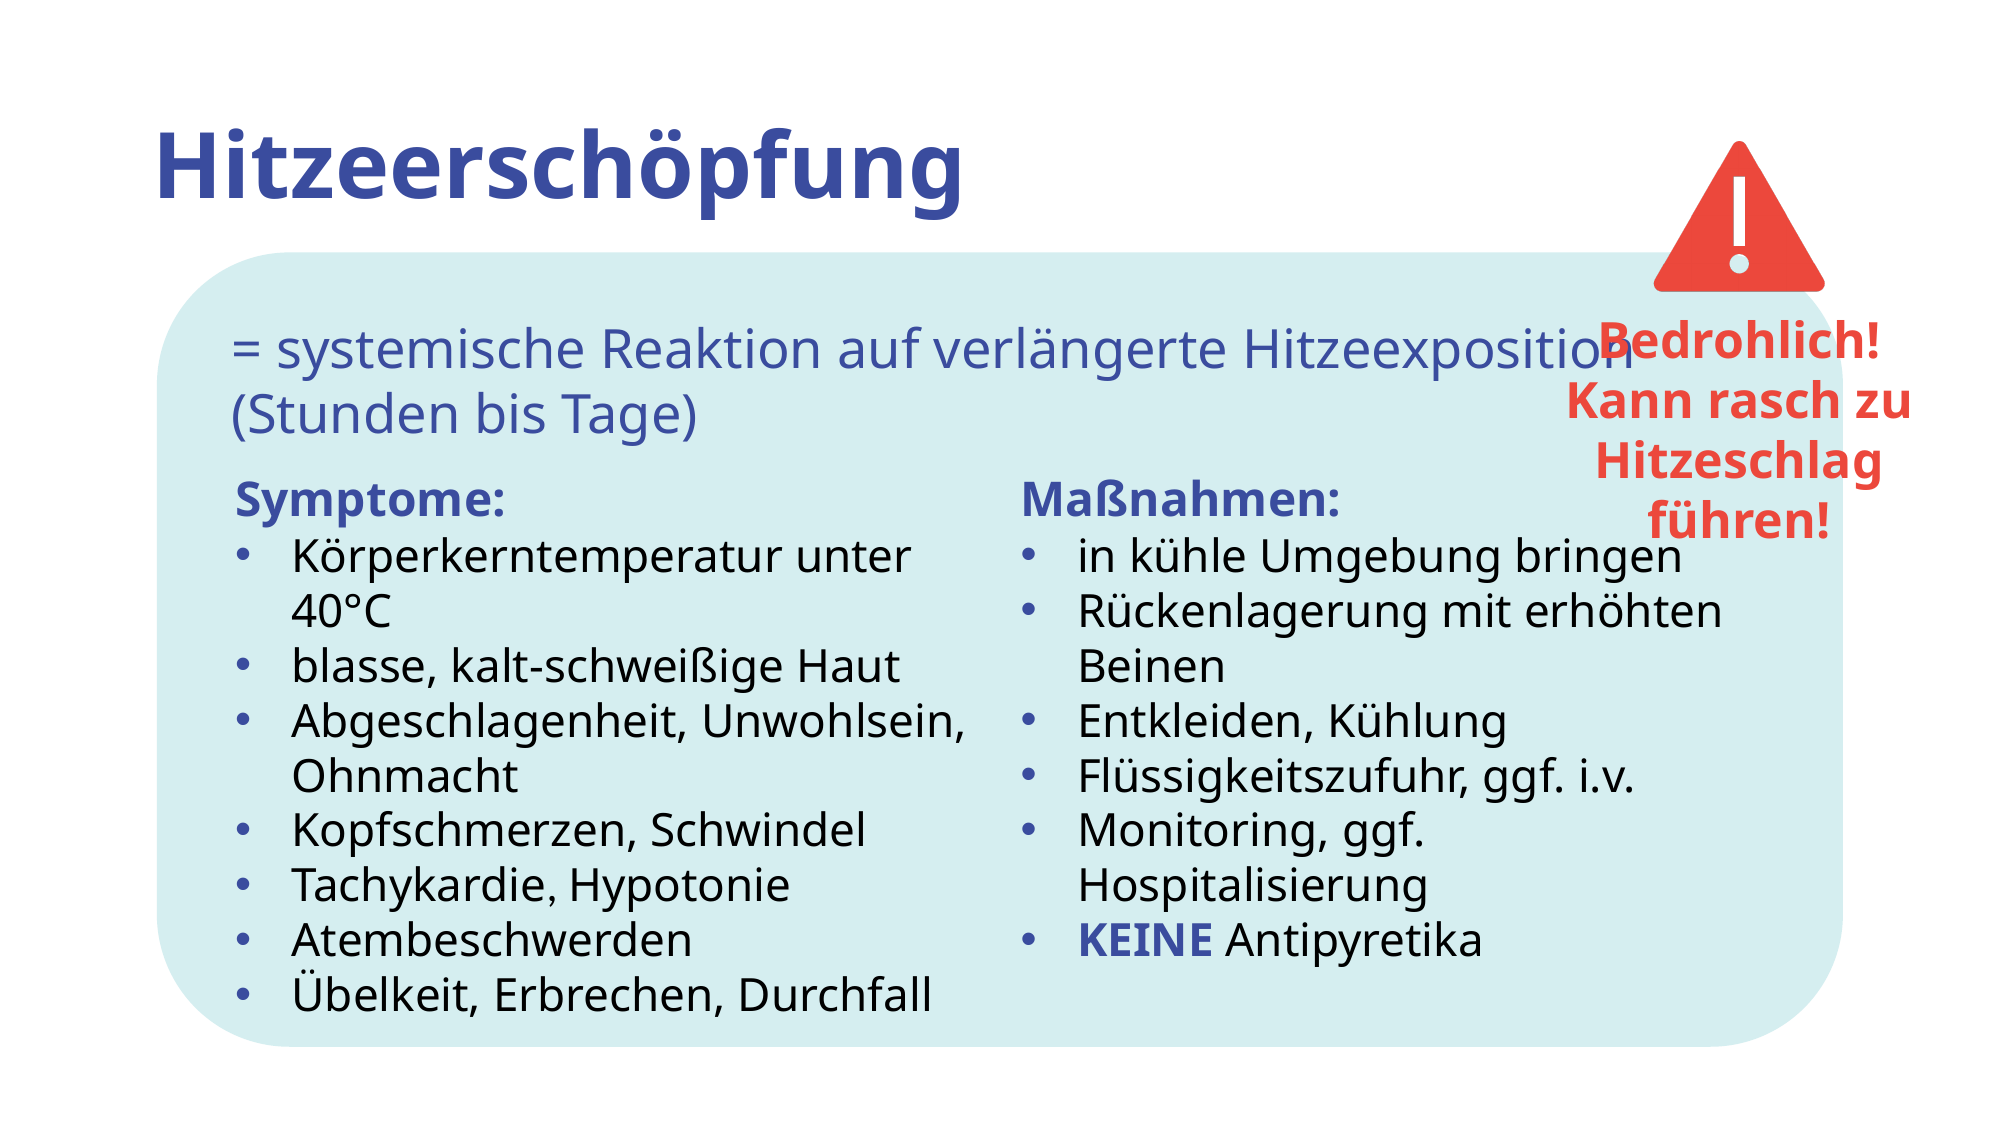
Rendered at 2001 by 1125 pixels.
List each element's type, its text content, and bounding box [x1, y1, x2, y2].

title Hitzeerschöpfung [137, 59, 1863, 278]
picture [1644, 121, 1834, 311]
text_box Bedrohlich! Kann rasch zu Hitzeschlag führen! [1510, 290, 1968, 493]
text_box = systemische Reaktion auf verlängerte Hitzeexposition (Stunden bis Tage) [155, 251, 1844, 1048]
text_box Symptome: Körperkerntemperatur unter 40°C blasse, kalt-schweißige Haut Abgeschlagenheit, Unwohlsein, Ohnmacht Kopfschmerzen, Schwindel Tachykardie, Hypotonie Atembeschwerden Übelkeit, Erbrechen, Durchfall Maßnahmen: in kühle Umgebung bringen Rückenlagerung mit erhöhten Beinen Entkleiden, Kühlung Flüssigkeitszufuhr, ggf. i.v. Monitoring, ggf. Hospitalisierung KEINE Antipyretika [220, 461, 1780, 1024]
